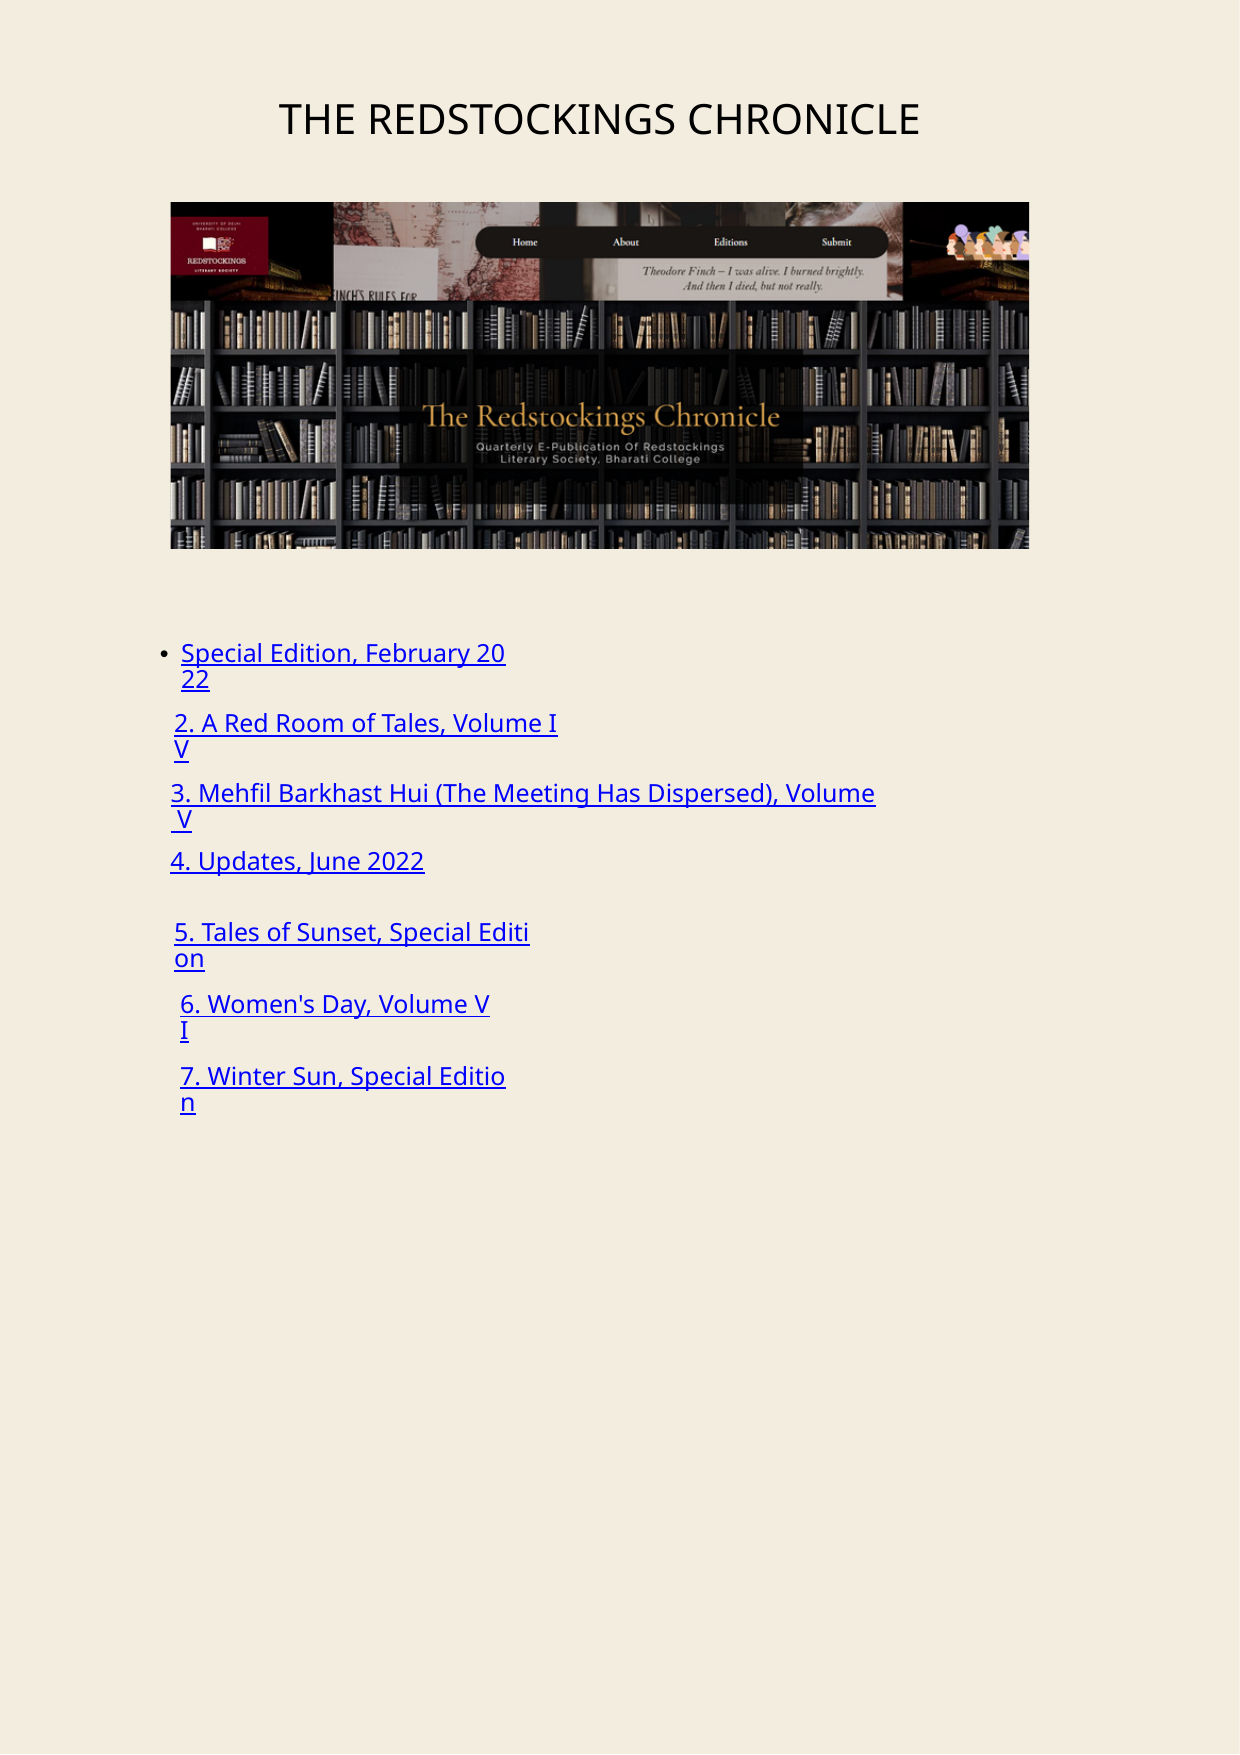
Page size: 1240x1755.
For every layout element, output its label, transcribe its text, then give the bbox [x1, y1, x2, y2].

text_box Special Edition, February 2022 [147, 636, 526, 672]
text_box 5. Tales of Sunset, Special Edition [174, 915, 541, 951]
text_box 7. Winter Sun, Special Edition [180, 1059, 509, 1094]
text_box 6. Women's Day, Volume VI [180, 987, 493, 1023]
text_box 2. A Red Room of Tales, Volume IV [174, 706, 565, 742]
text_box [170, 202, 1030, 549]
text_box 3. Mehfil Barkhast Hui (The Meeting Has Dispersed), Volume V [170, 776, 881, 812]
text_box THE REDSTOCKINGS CHRONICLE [262, 84, 938, 143]
text_box 4. Updates, June 2022 [147, 844, 448, 880]
